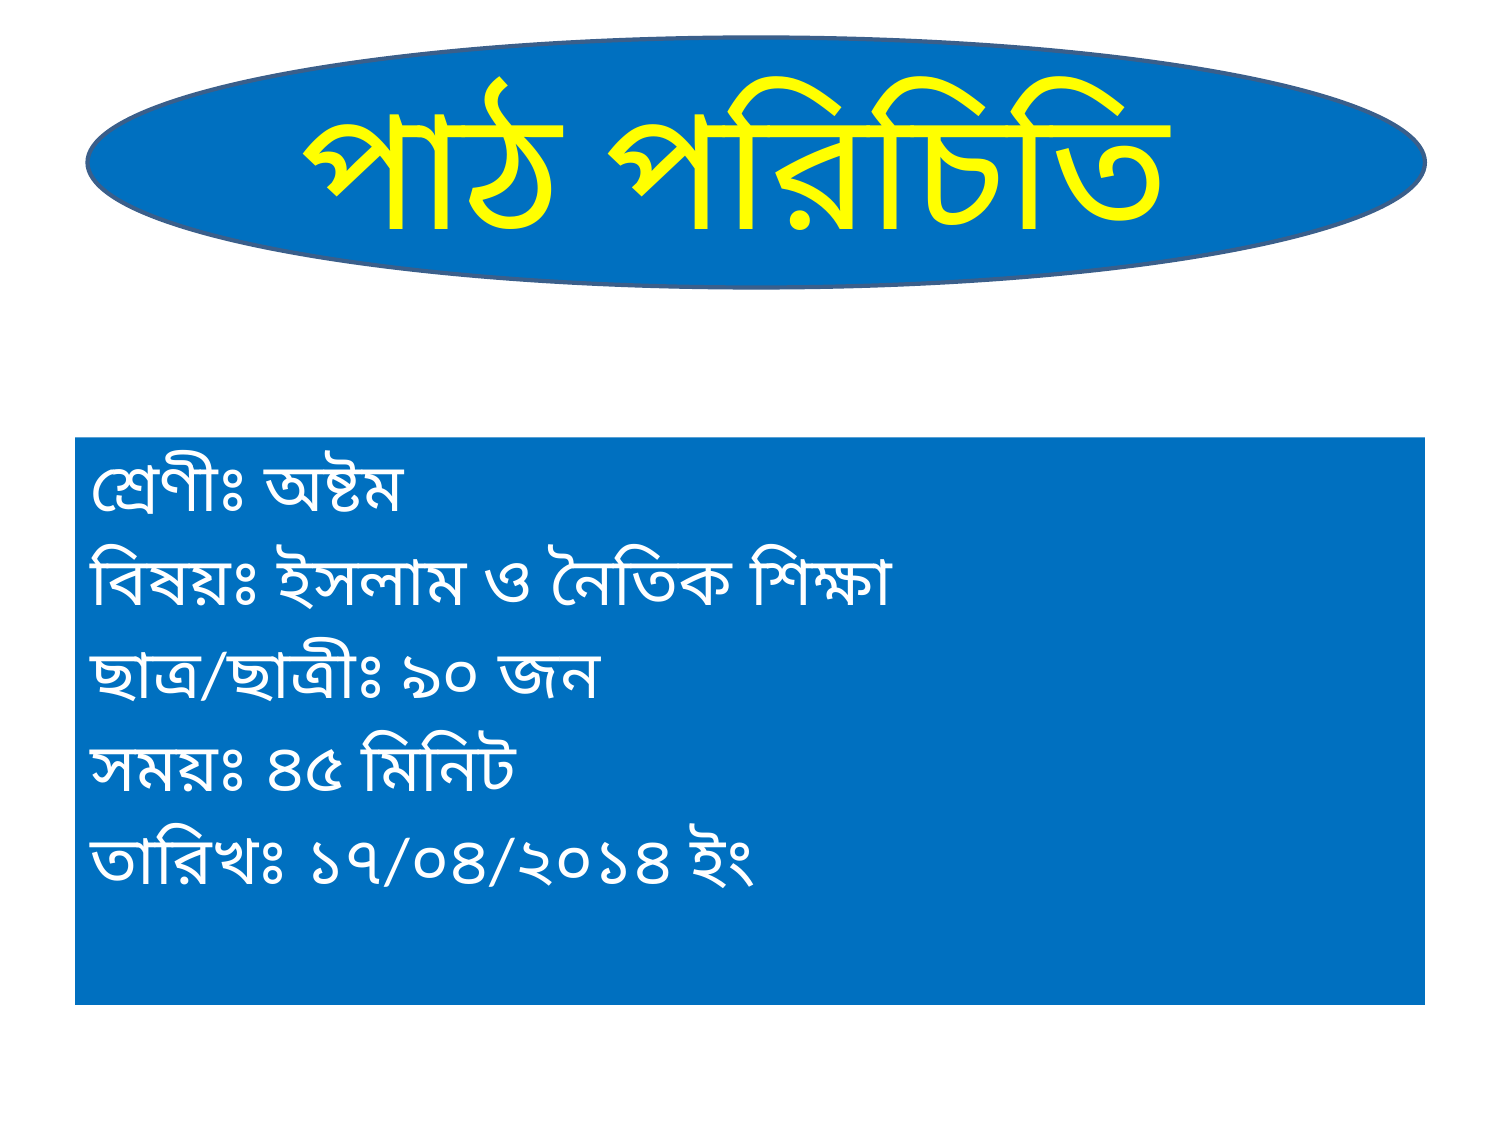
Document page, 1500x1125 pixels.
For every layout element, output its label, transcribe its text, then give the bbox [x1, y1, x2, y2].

text_box পাঠ পরিচিতি [85, 35, 1428, 290]
list শ্রেণীঃ অষ্টম বিষয়ঃ ইসলাম ও নৈতিক শিক্ষা ছাত্র/ছাত্রীঃ ৯০ জন সময়ঃ ৪৫ মিনিট তারিখঃ ১৭/০৪/২০১৪ ইং [75, 437, 1425, 1005]
